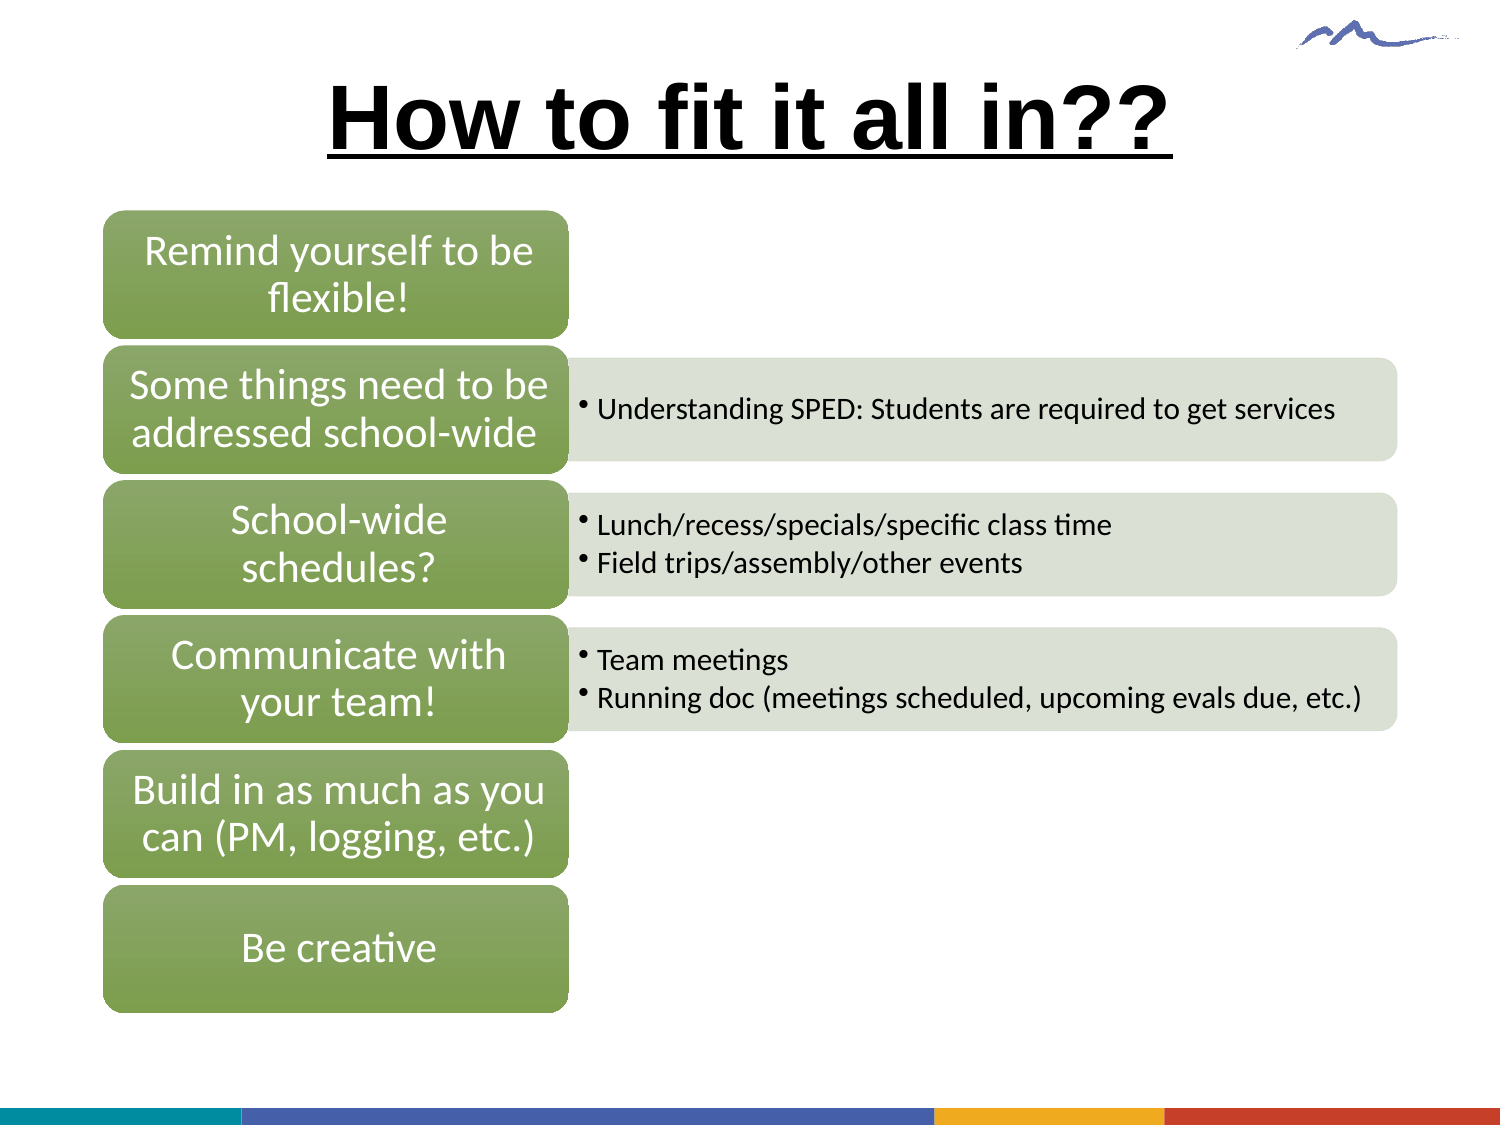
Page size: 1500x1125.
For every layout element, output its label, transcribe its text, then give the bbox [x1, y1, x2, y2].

title How to fit it all in?? [103, 59, 1397, 180]
picture [1296, 20, 1459, 49]
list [103, 210, 1397, 1014]
